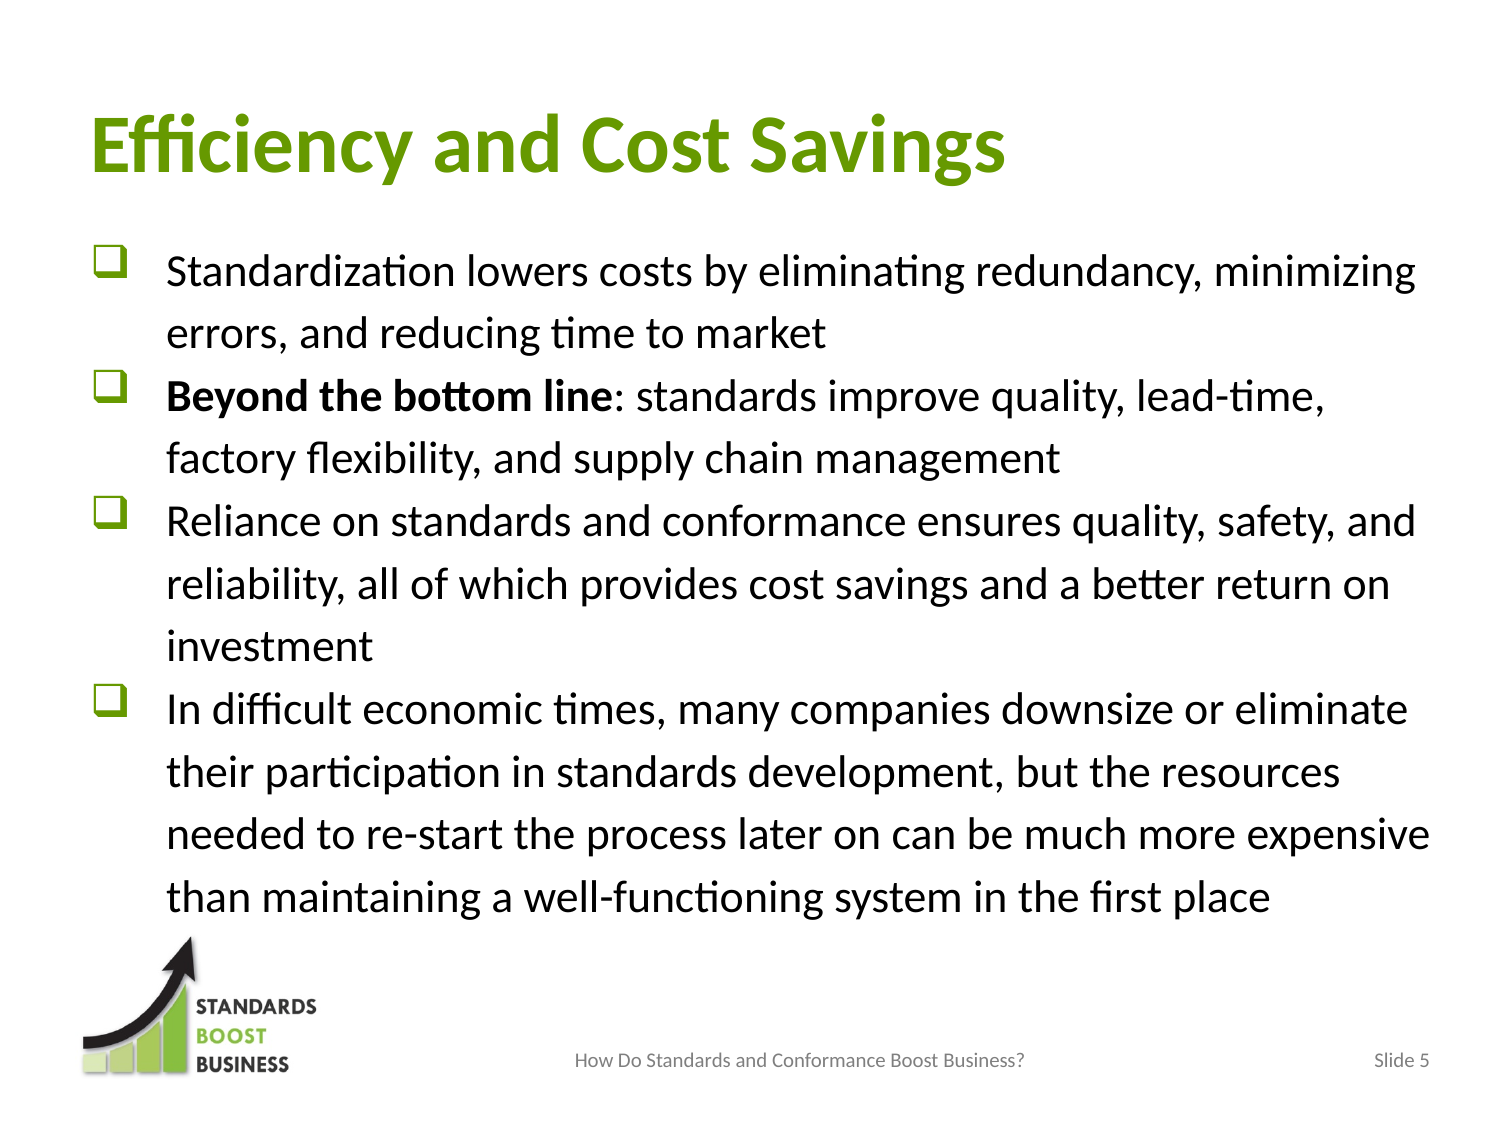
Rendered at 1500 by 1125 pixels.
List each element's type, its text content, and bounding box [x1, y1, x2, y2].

title Efficiency and Cost Savings [74, 44, 1426, 224]
list Standardization lowers costs by eliminating redundancy, minimizing errors, and reducing time to market Beyond the bottom line: standards improve quality, lead-time, factory flexibility, and supply chain management Reliance on standards and conformance ensures quality, safety, and reliability, all of which provides cost savings and a better return on investment In difficult economic times, many companies downsize or eliminate their participation in standards development, but the resources needed to re-start the process later on can be much more expensive than maintaining a well-functioning system in the first place [74, 224, 1476, 968]
picture [75, 968, 323, 1081]
